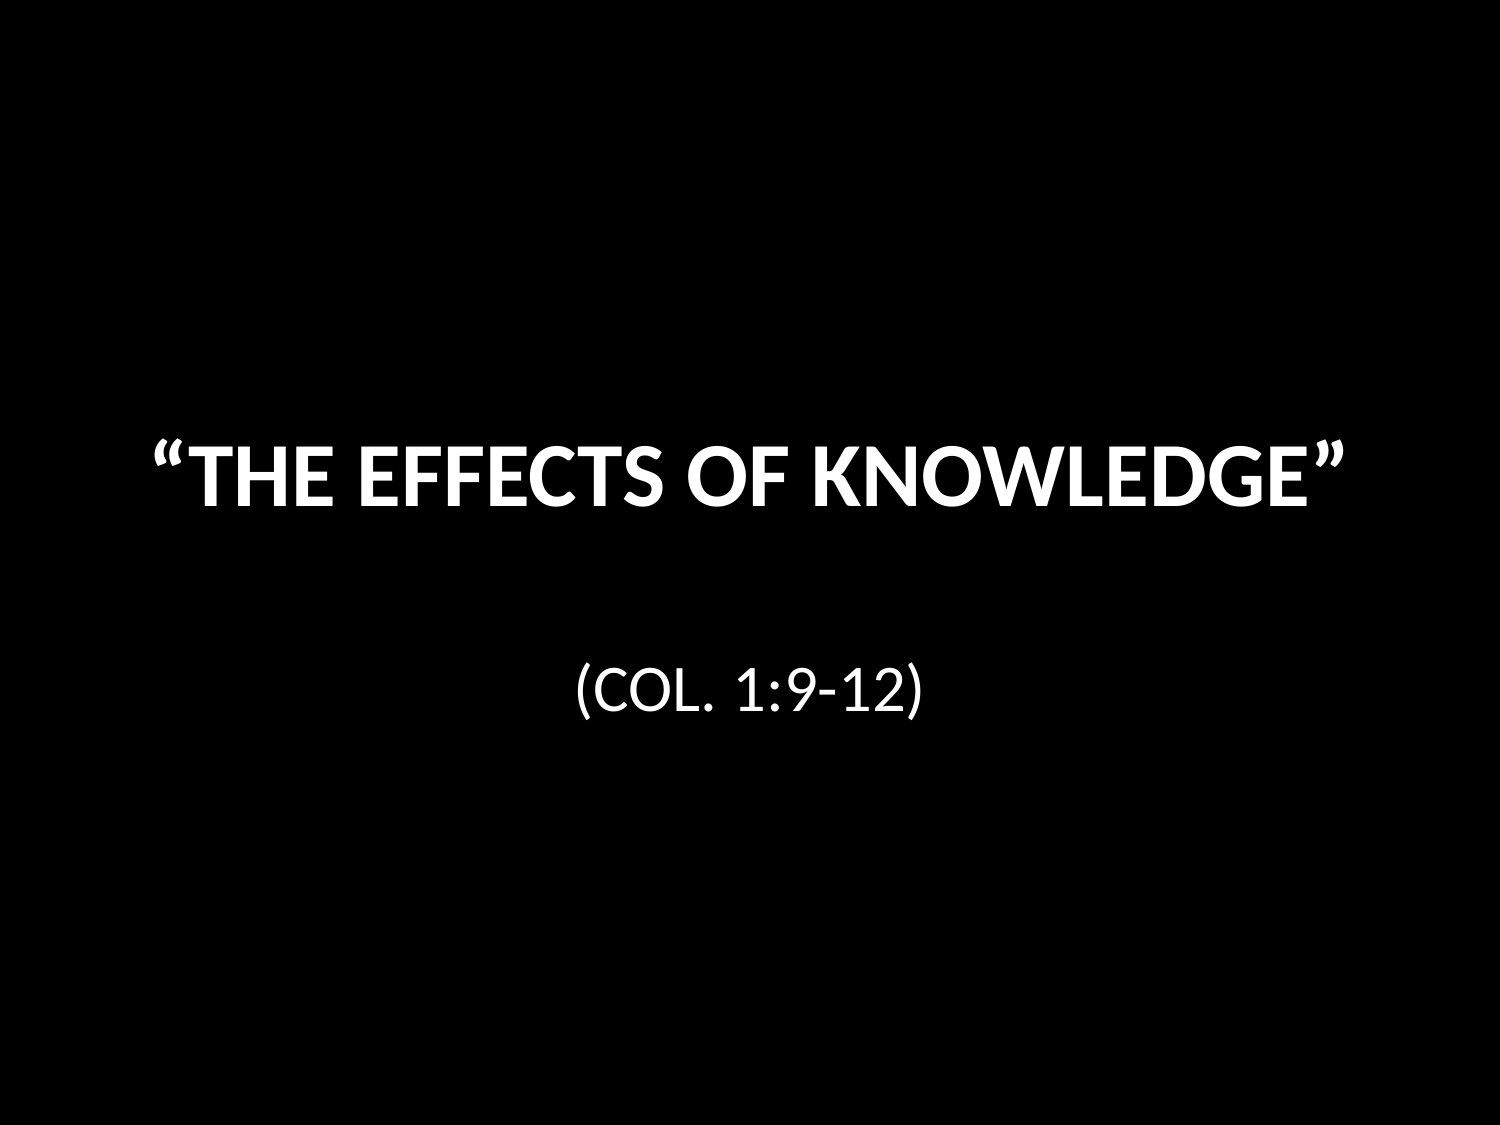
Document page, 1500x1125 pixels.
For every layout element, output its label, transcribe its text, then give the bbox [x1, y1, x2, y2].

title “THE EFFECTS OF KNOWLEDGE” [112, 349, 1388, 591]
subtitle (COL. 1:9-12) [225, 637, 1275, 925]
